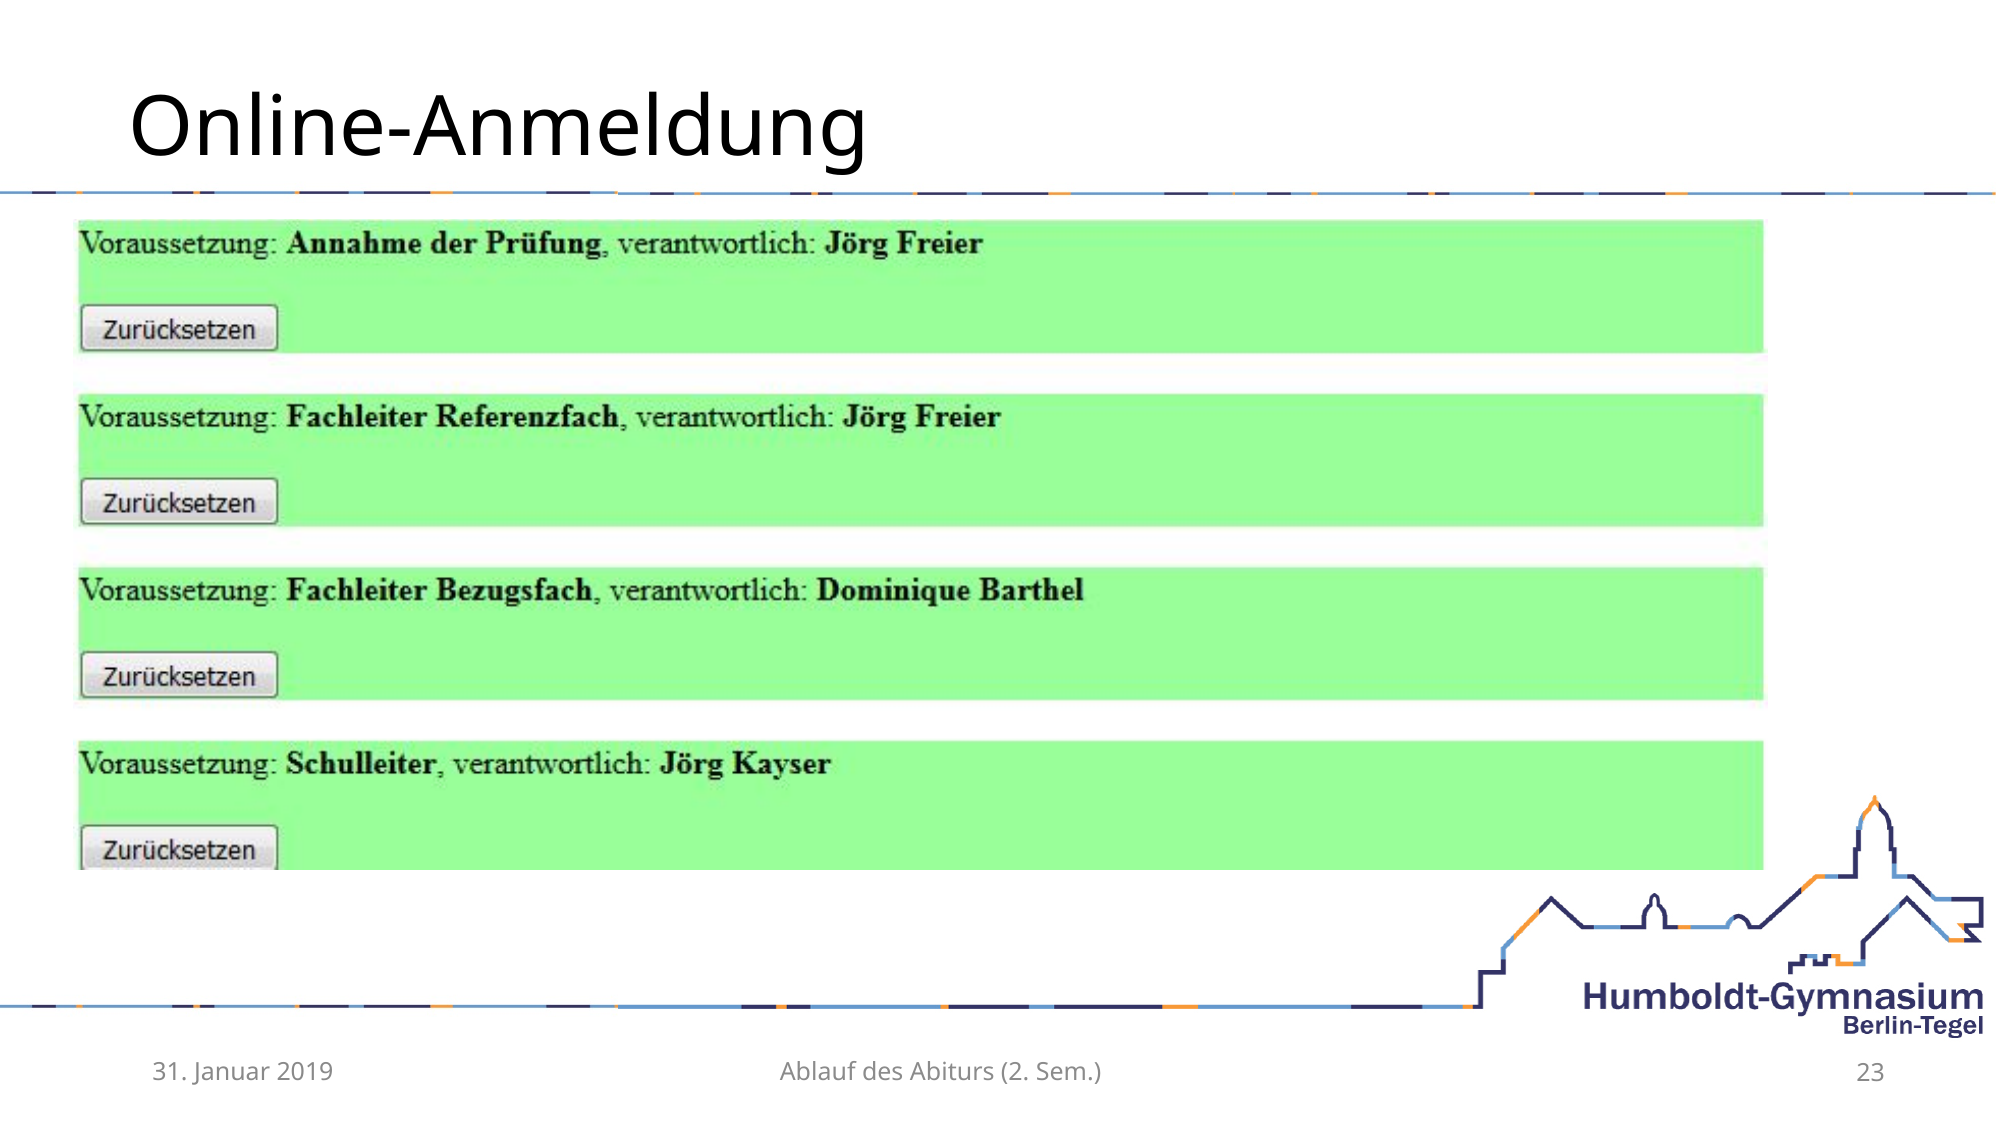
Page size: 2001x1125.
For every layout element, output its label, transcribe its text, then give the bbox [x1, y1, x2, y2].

title Online-Anmeldung [114, 59, 1863, 184]
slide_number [137, 1042, 469, 1103]
footer Ablauf des Abiturs (2. Sem.) [480, 1042, 1402, 1103]
picture [0, 219, 1998, 1048]
slide_number 23 [1433, 1042, 1900, 1103]
picture [0, 179, 1996, 204]
